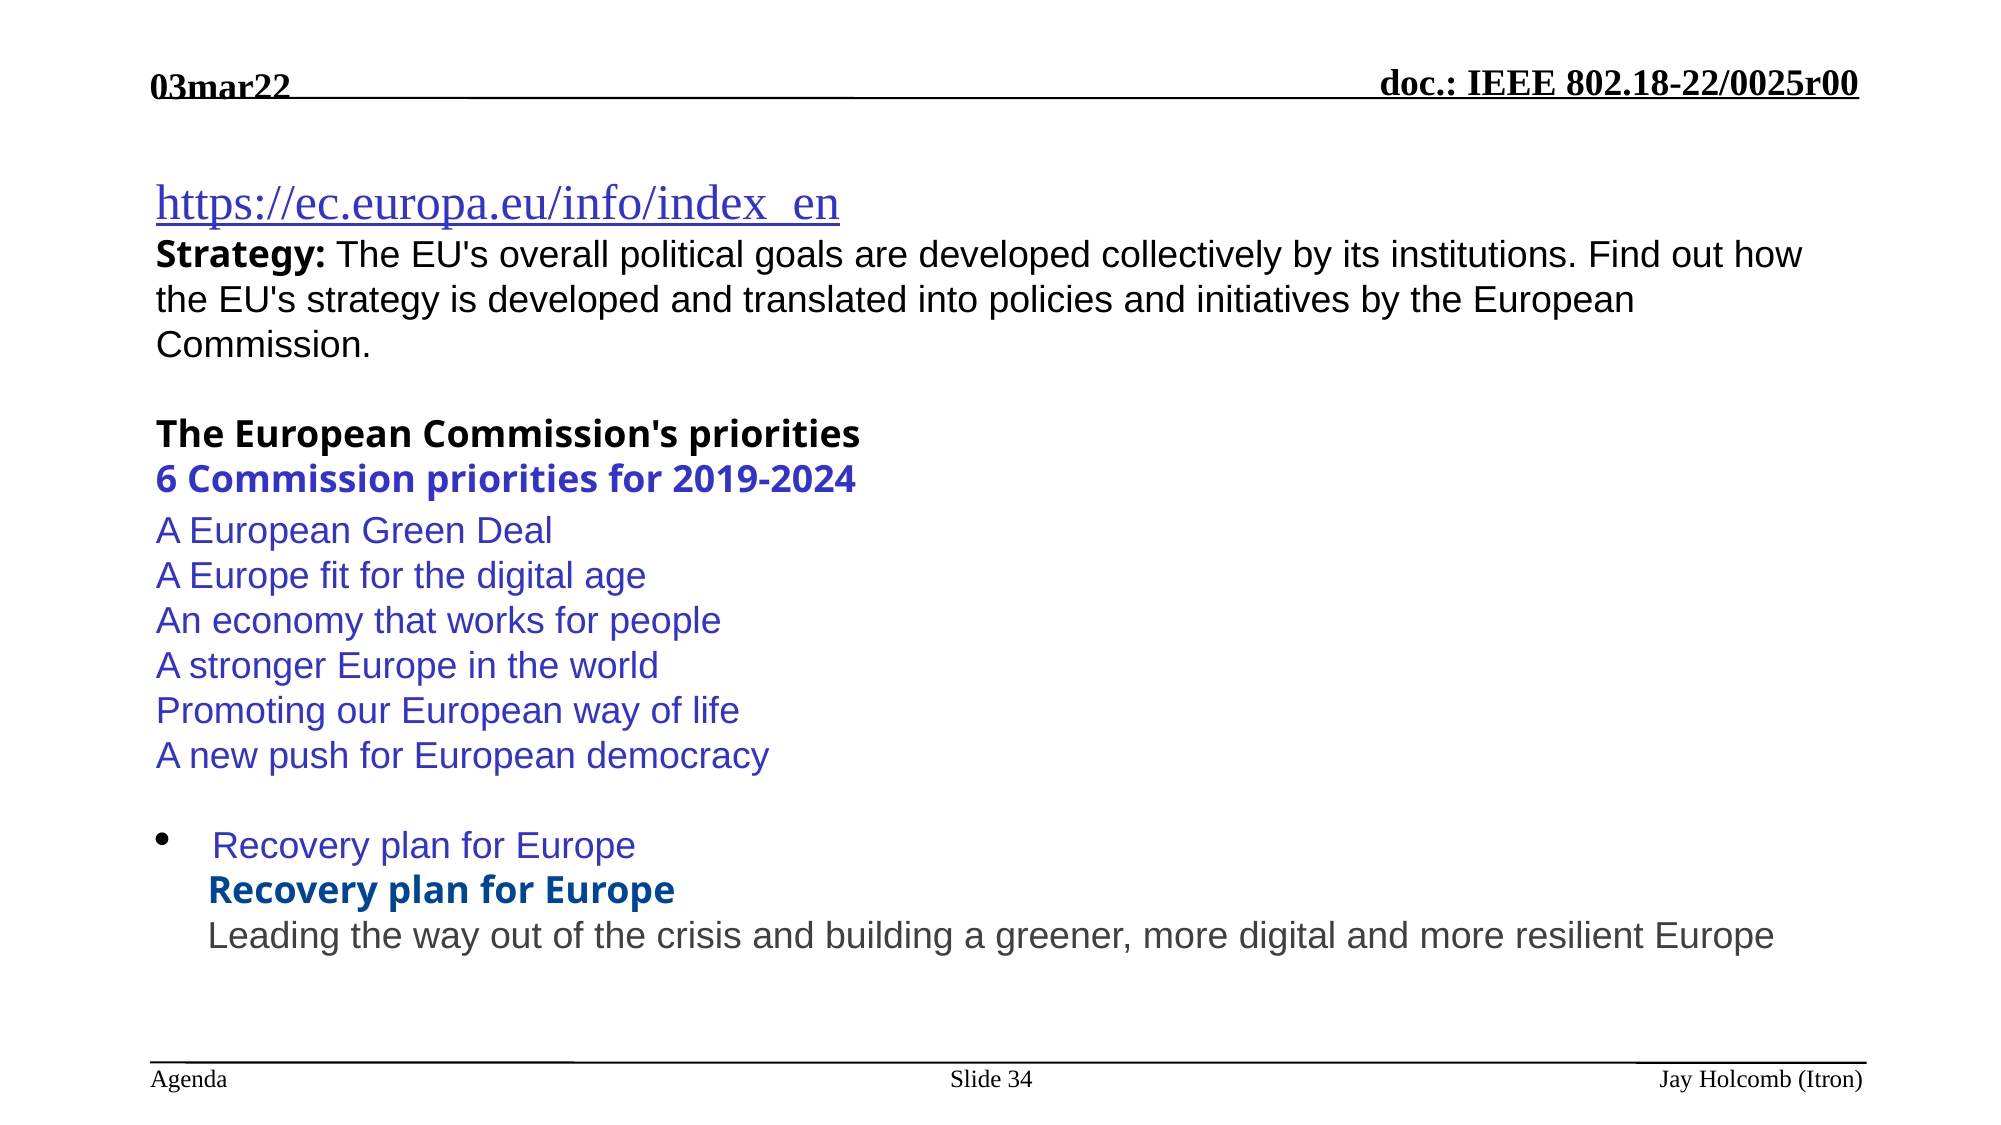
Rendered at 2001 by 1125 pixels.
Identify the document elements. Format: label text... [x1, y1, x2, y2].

footer Jay Holcomb (Itron) [1166, 1061, 1864, 1093]
slide_number Slide 34 [916, 1061, 1067, 1123]
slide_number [149, 62, 634, 108]
text_box https://ec.europa.eu/info/index_en Strategy: The EU's overall political goals are developed collectively by its institutions. Find out how the EU's strategy is developed and translated into policies and initiatives by the European Commission. The European Commission's priorities 6 Commission priorities for 2019-2024 A European Green Deal A Europe fit for the digital age An economy that works for people A stronger Europe in the world Promoting our European way of life A new push for European democracy Recovery plan for Europe Recovery plan for Europe Leading the way out of the crisis and building a greener, more digital and more resilient Europe [141, 162, 1842, 964]
